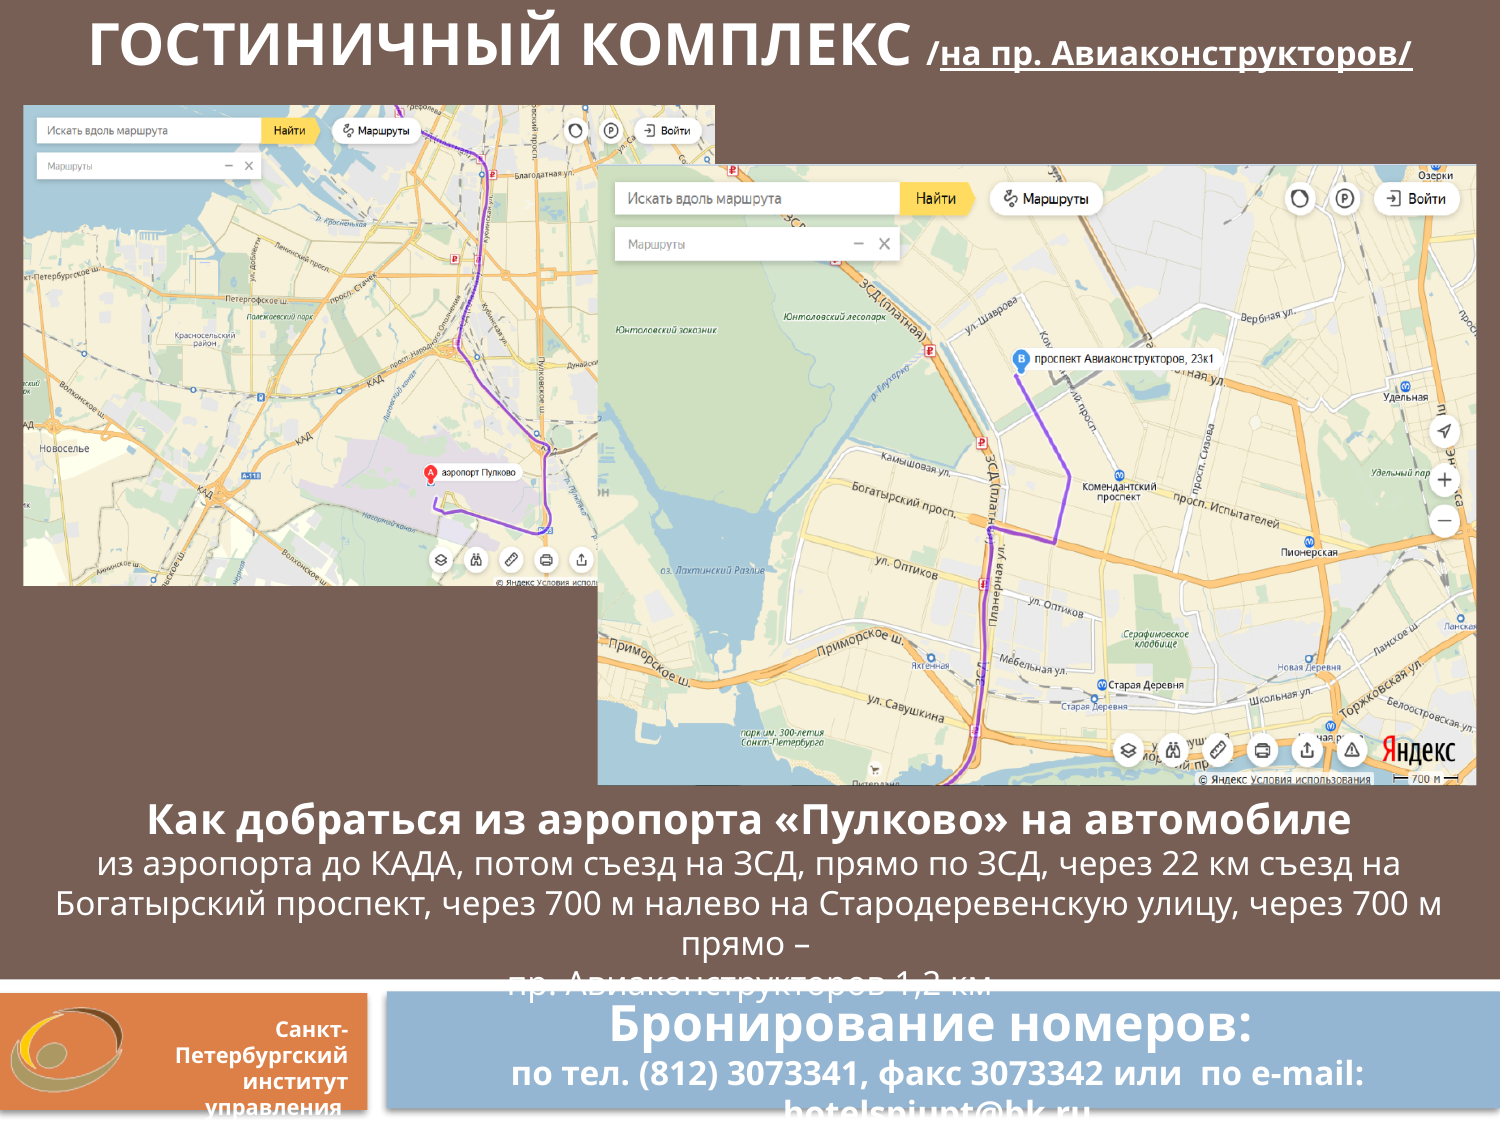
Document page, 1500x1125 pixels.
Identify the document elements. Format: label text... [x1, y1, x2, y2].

picture [0, 1007, 141, 1096]
text_box Санкт-Петербургский институт управления и пищевых технологий [105, 1010, 364, 1125]
text_box Бронирование номеров: по тел. (812) 3073341, факс 3073342 или по e-mail: hotelspiupt@bk.ru [374, 984, 1500, 1125]
picture [23, 105, 1477, 786]
text_box ГОСТИНИЧНЫЙ КОМПЛЕКС /на пр. Авиаконструкторов/ [0, 0, 1500, 85]
text_box Как добраться из аэропорта «Пулково» на автомобиле из аэропорта до КАДА, потом съезд на ЗСД, прямо по ЗСД, через 22 км съезд на Богатырский проспект, через 700 м налево на Стародеревенскую улицу, через 700 м прямо – пр. Авиаконструкторов 1,2 км [23, 785, 1477, 1010]
